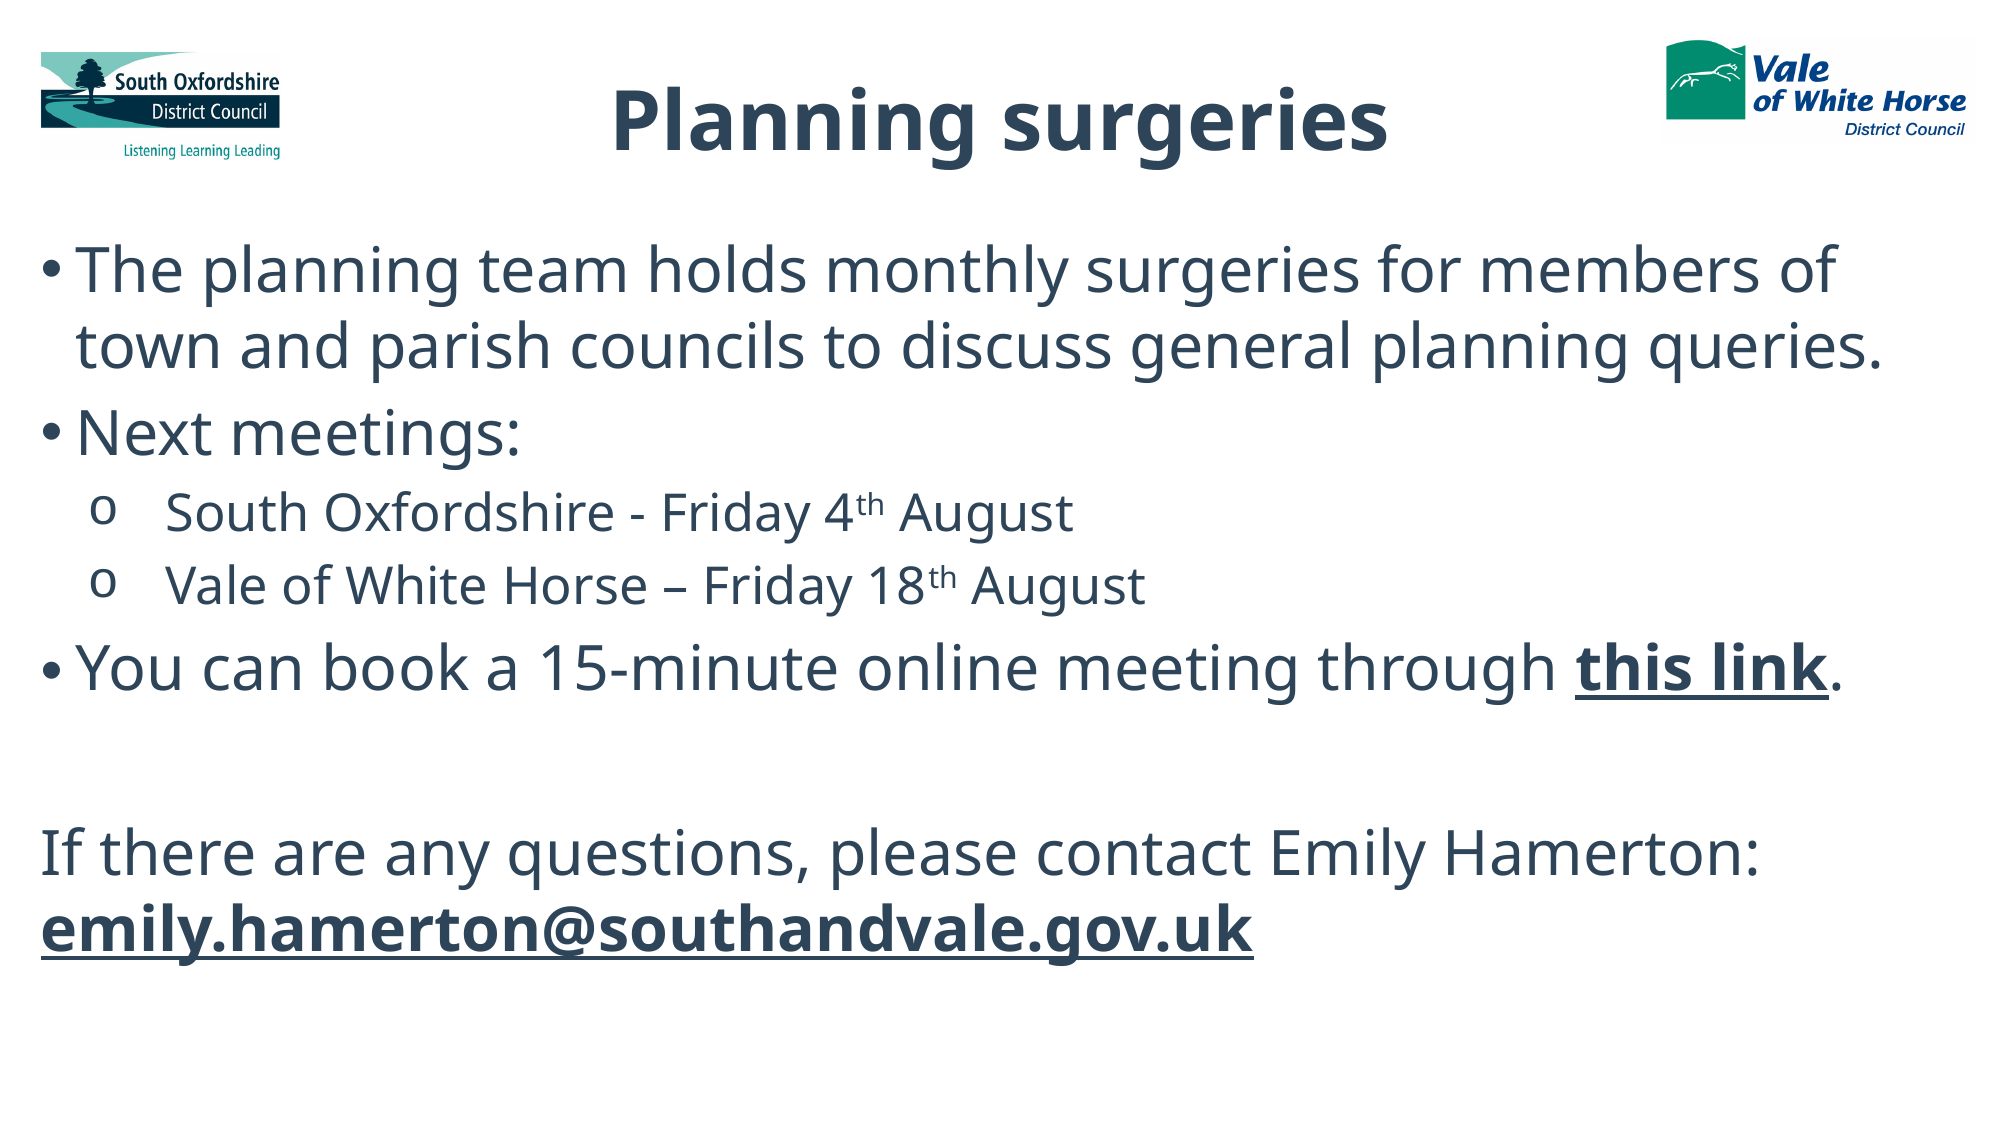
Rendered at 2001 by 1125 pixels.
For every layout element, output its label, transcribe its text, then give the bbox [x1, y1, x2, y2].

text_box Planning surgeries [102, 59, 1898, 222]
text_box [1658, 36, 1975, 143]
text_box The planning team holds monthly surgeries for members of town and parish councils to discuss general planning queries. Next meetings: South Oxfordshire - Friday 4th August Vale of White Horse – Friday 18th August You can book a 15-minute online meeting through this link. If there are any questions, please contact Emily Hamerton: emily.hamerton@southandvale.gov.uk [25, 222, 1974, 1089]
text_box [25, 36, 295, 176]
